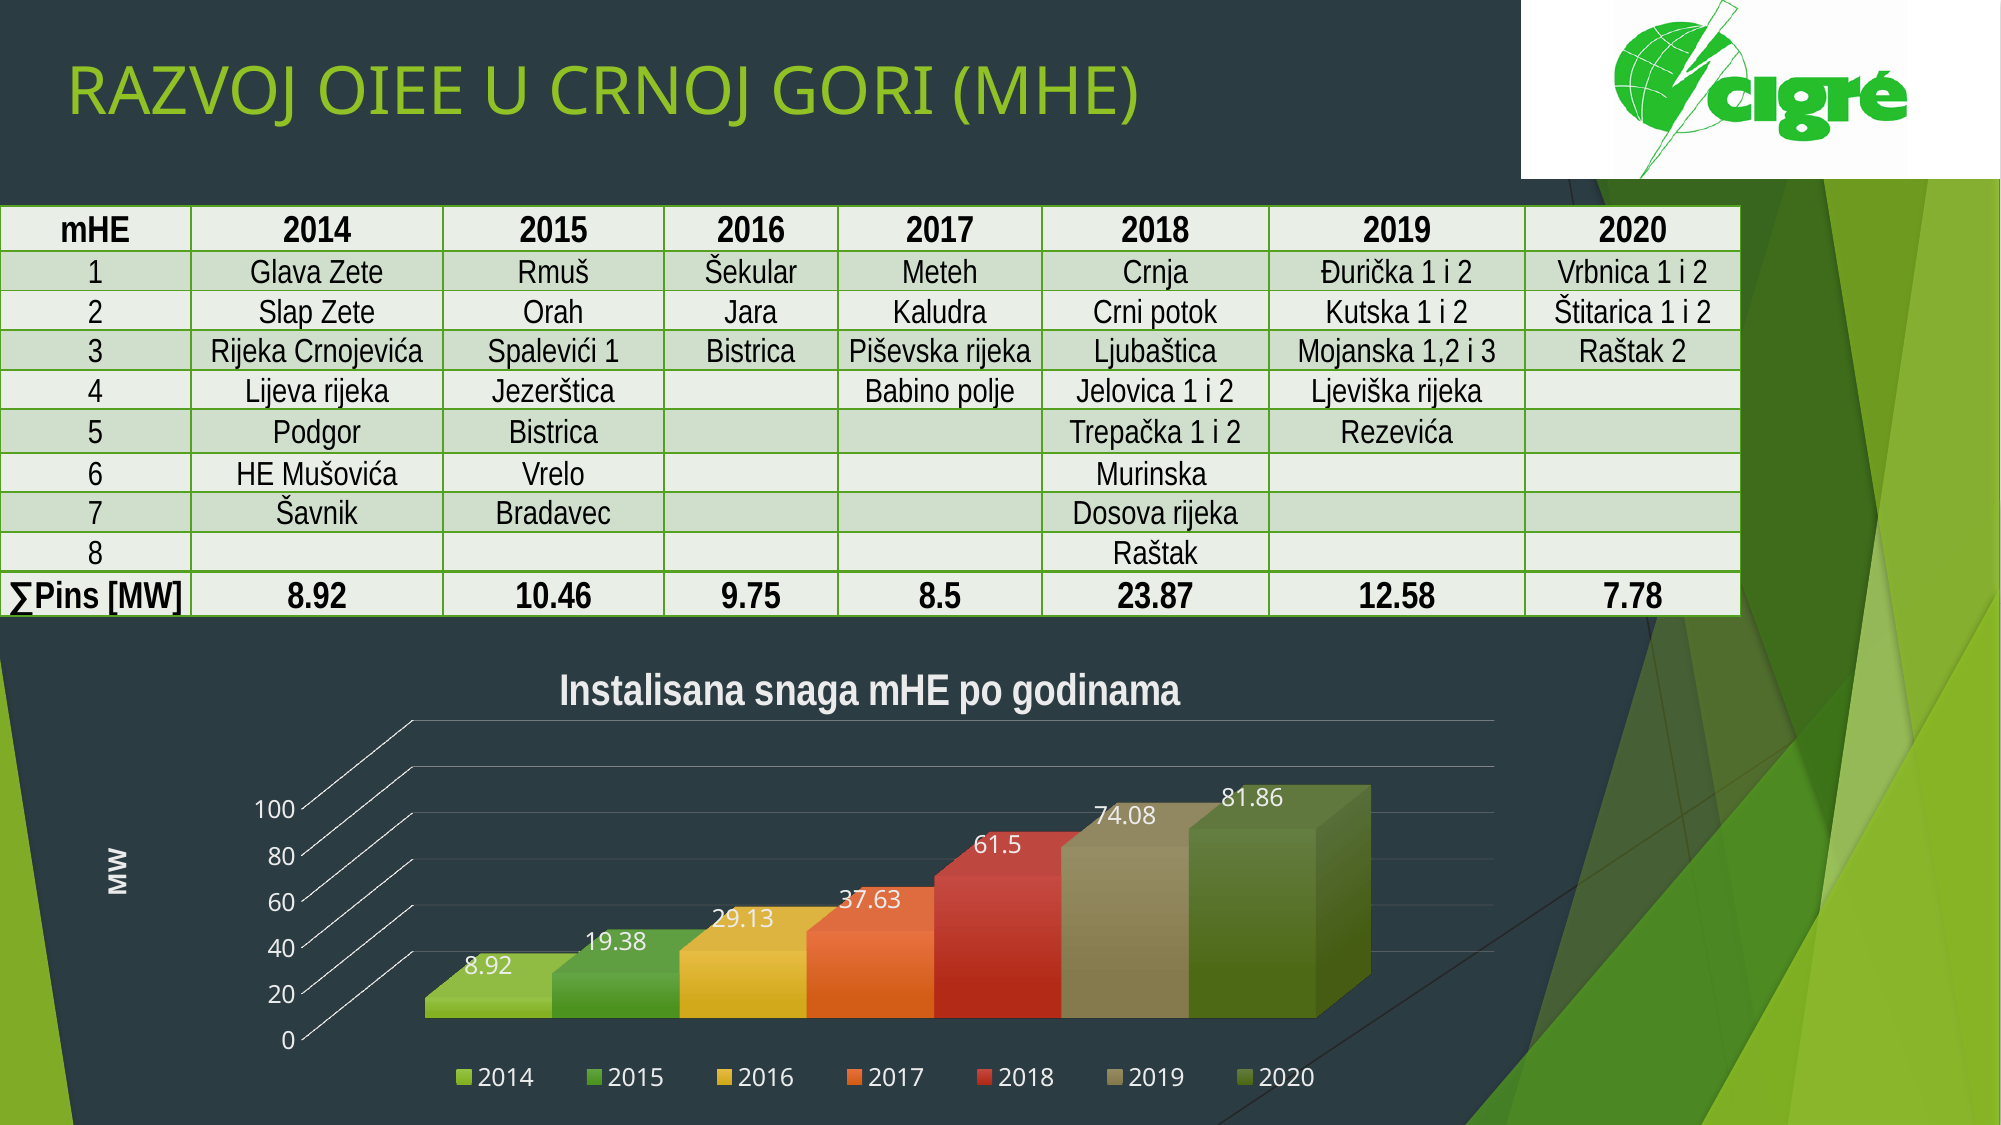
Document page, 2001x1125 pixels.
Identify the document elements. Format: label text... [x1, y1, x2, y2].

table_cell Štitarica 1 i 2 [1526, 291, 1740, 329]
table_cell Rezevića [1270, 410, 1524, 452]
table_cell 8 [1, 533, 190, 570]
table_cell 7.78 [1526, 573, 1740, 615]
table_cell [839, 454, 1041, 491]
table_cell [1526, 371, 1740, 408]
table_cell Raštak [1043, 533, 1268, 570]
table_cell Trepačka 1 i 2 [1043, 410, 1268, 452]
table_cell Podgor [192, 410, 442, 452]
table_cell Crni potok [1043, 291, 1268, 329]
table_cell [839, 493, 1041, 531]
table_cell Babino polje [839, 371, 1041, 408]
table_cell 3 [1, 331, 190, 369]
table_header 2018 [1043, 207, 1268, 250]
table_cell [665, 493, 837, 531]
table_cell Dosova rijeka [1043, 493, 1268, 531]
table_cell 4 [1, 371, 190, 408]
table_cell Kutska 1 i 2 [1270, 291, 1524, 329]
table_cell Ljeviška rijeka [1270, 371, 1524, 408]
table_cell Spalevići 1 [444, 331, 663, 369]
table_header 2015 [444, 207, 663, 250]
table_cell [1270, 493, 1524, 531]
table_header 2019 [1270, 207, 1524, 250]
table_cell Bradavec [444, 493, 663, 531]
table_cell [1526, 493, 1740, 531]
table_cell [839, 410, 1041, 452]
table_cell 6 [1, 454, 190, 491]
table_cell Vrelo [444, 454, 663, 491]
table_cell 9.75 [665, 573, 837, 615]
table_cell [665, 454, 837, 491]
table_header mHE [1, 207, 190, 250]
table_cell 8.92 [192, 573, 442, 615]
table_cell [1526, 454, 1740, 491]
table_cell 2 [1, 291, 190, 329]
table_cell Glava Zete [192, 252, 442, 290]
table_cell [1270, 533, 1524, 570]
chart [0, 633, 1742, 1111]
table_cell 8.5 [839, 573, 1041, 615]
table_cell Ljubaštica [1043, 331, 1268, 369]
table_cell Šavnik [192, 493, 442, 531]
table_cell HE Mušovića [192, 454, 442, 491]
table_cell Đurička 1 i 2 [1270, 252, 1524, 290]
table_cell Lijeva rijeka [192, 371, 442, 408]
table_cell 10.46 [444, 573, 663, 615]
table_cell Bistrica [665, 331, 837, 369]
table_cell 7 [1, 493, 190, 531]
table_header 2016 [665, 207, 837, 250]
table_cell Mojanska 1,2 i 3 [1270, 331, 1524, 369]
table_header 2020 [1526, 207, 1740, 250]
table_cell [1526, 410, 1740, 452]
table_cell Rijeka Crnojevića [192, 331, 442, 369]
table_cell Piševska rijeka [839, 331, 1041, 369]
table_cell [665, 371, 837, 408]
table_cell Raštak 2 [1526, 331, 1740, 369]
table_cell [839, 533, 1041, 570]
table_cell 23.87 [1043, 573, 1268, 615]
table_cell Vrbnica 1 i 2 [1526, 252, 1740, 290]
table_cell Slap Zete [192, 291, 442, 329]
table_cell [192, 533, 442, 570]
table_cell 1 [1, 252, 190, 290]
title RAZVOJ OIEE U CRNOJ GORI (MHE) [51, 40, 1448, 170]
table_cell [444, 533, 663, 570]
table_cell [1526, 533, 1740, 570]
table_cell [665, 410, 837, 452]
table_cell Crnja [1043, 252, 1268, 290]
table_cell Orah [444, 291, 663, 329]
table_cell [665, 533, 837, 570]
table_header 2014 [192, 207, 442, 250]
table_cell Jelovica 1 i 2 [1043, 371, 1268, 408]
table_cell Jezerštica [444, 371, 663, 408]
table_cell 5 [1, 410, 190, 452]
table_cell Kaludra [839, 291, 1041, 329]
table_cell Murinska [1043, 454, 1268, 491]
table_cell ∑Pins [MW] [1, 573, 190, 615]
table_cell Šekular [665, 252, 837, 290]
table_cell [1270, 454, 1524, 491]
table_cell Rmuš [444, 252, 663, 290]
table_cell Meteh [839, 252, 1041, 290]
table_cell Jara [665, 291, 837, 329]
table_header 2017 [839, 207, 1041, 250]
table_cell 12.58 [1270, 573, 1524, 615]
table_cell Bistrica [444, 410, 663, 452]
picture [1520, 0, 2000, 180]
